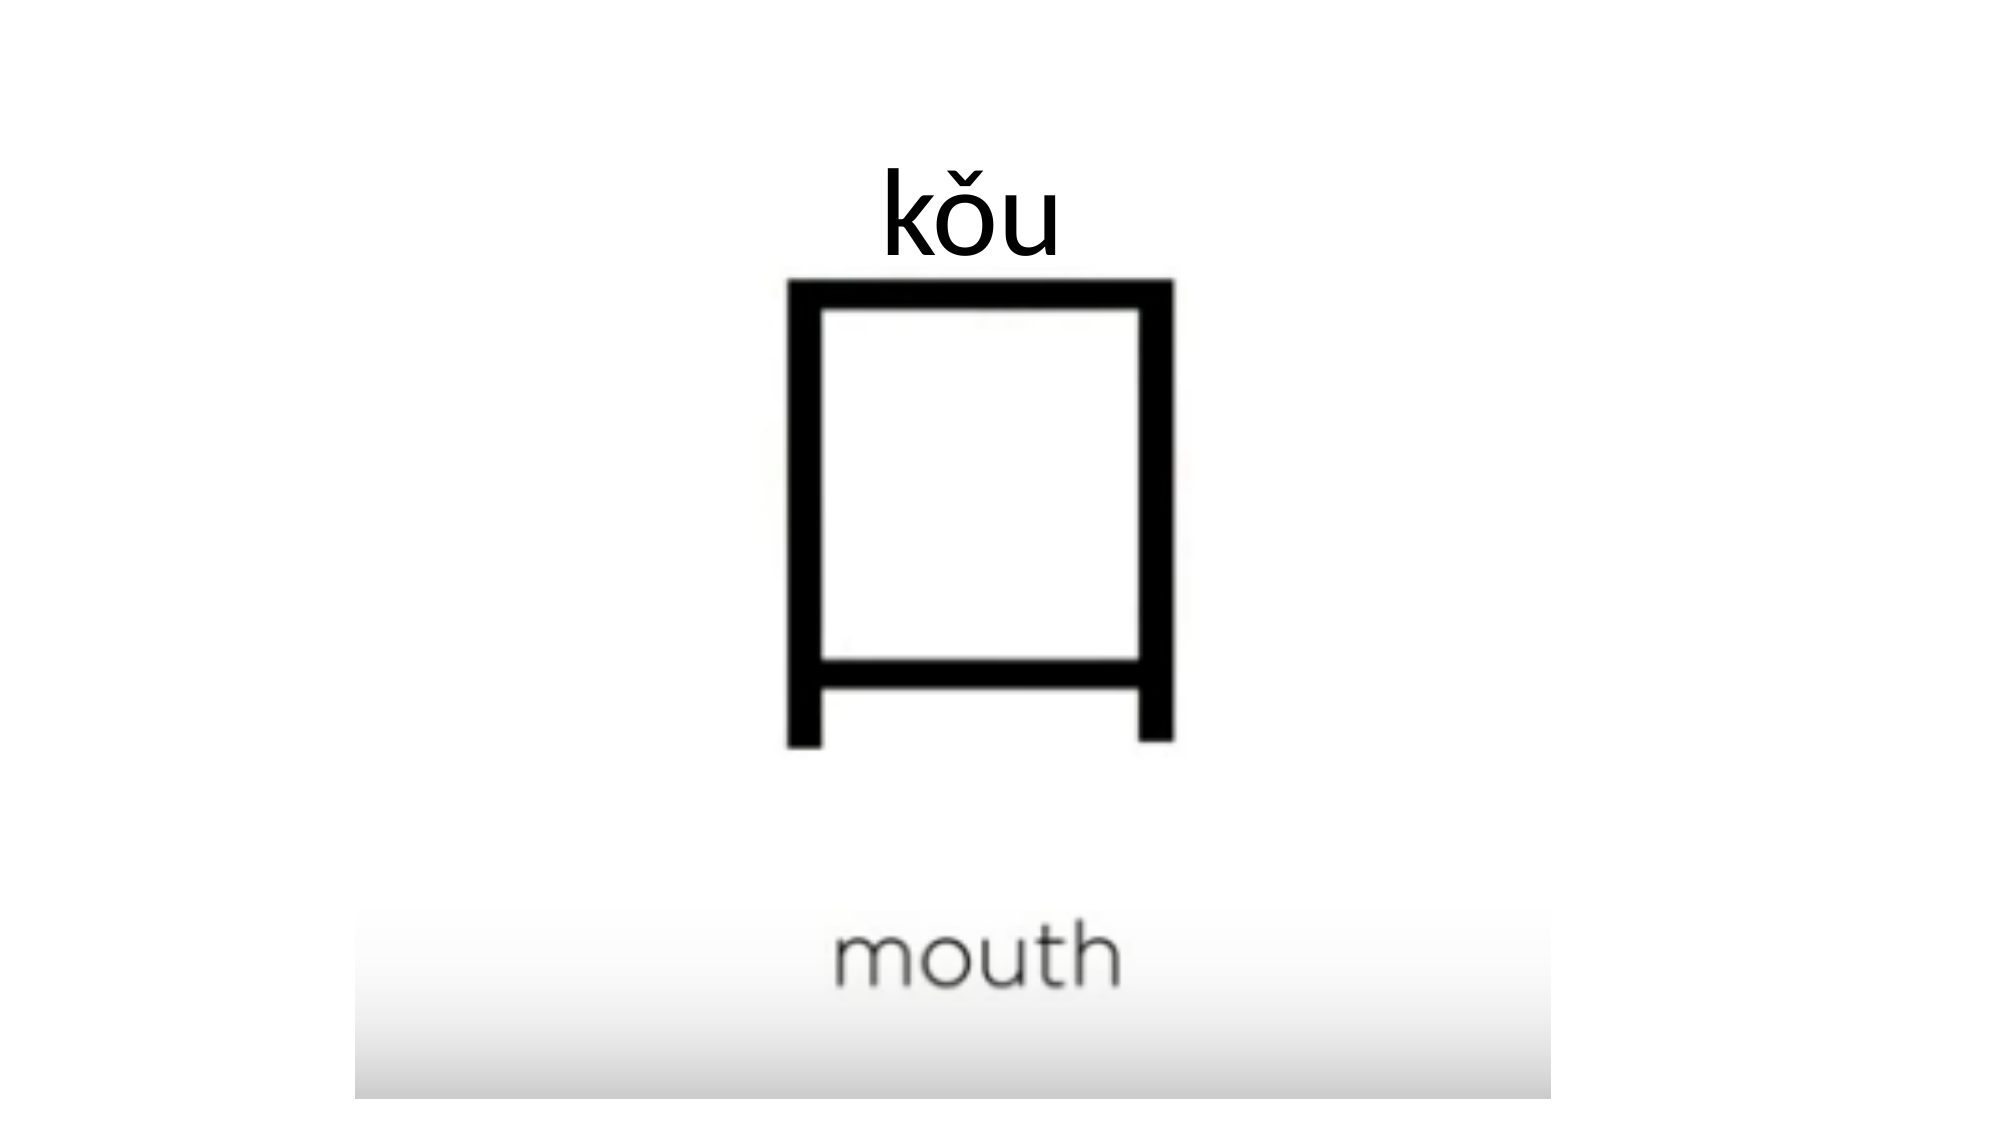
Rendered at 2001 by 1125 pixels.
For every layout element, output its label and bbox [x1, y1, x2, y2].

picture [355, 59, 1551, 1099]
